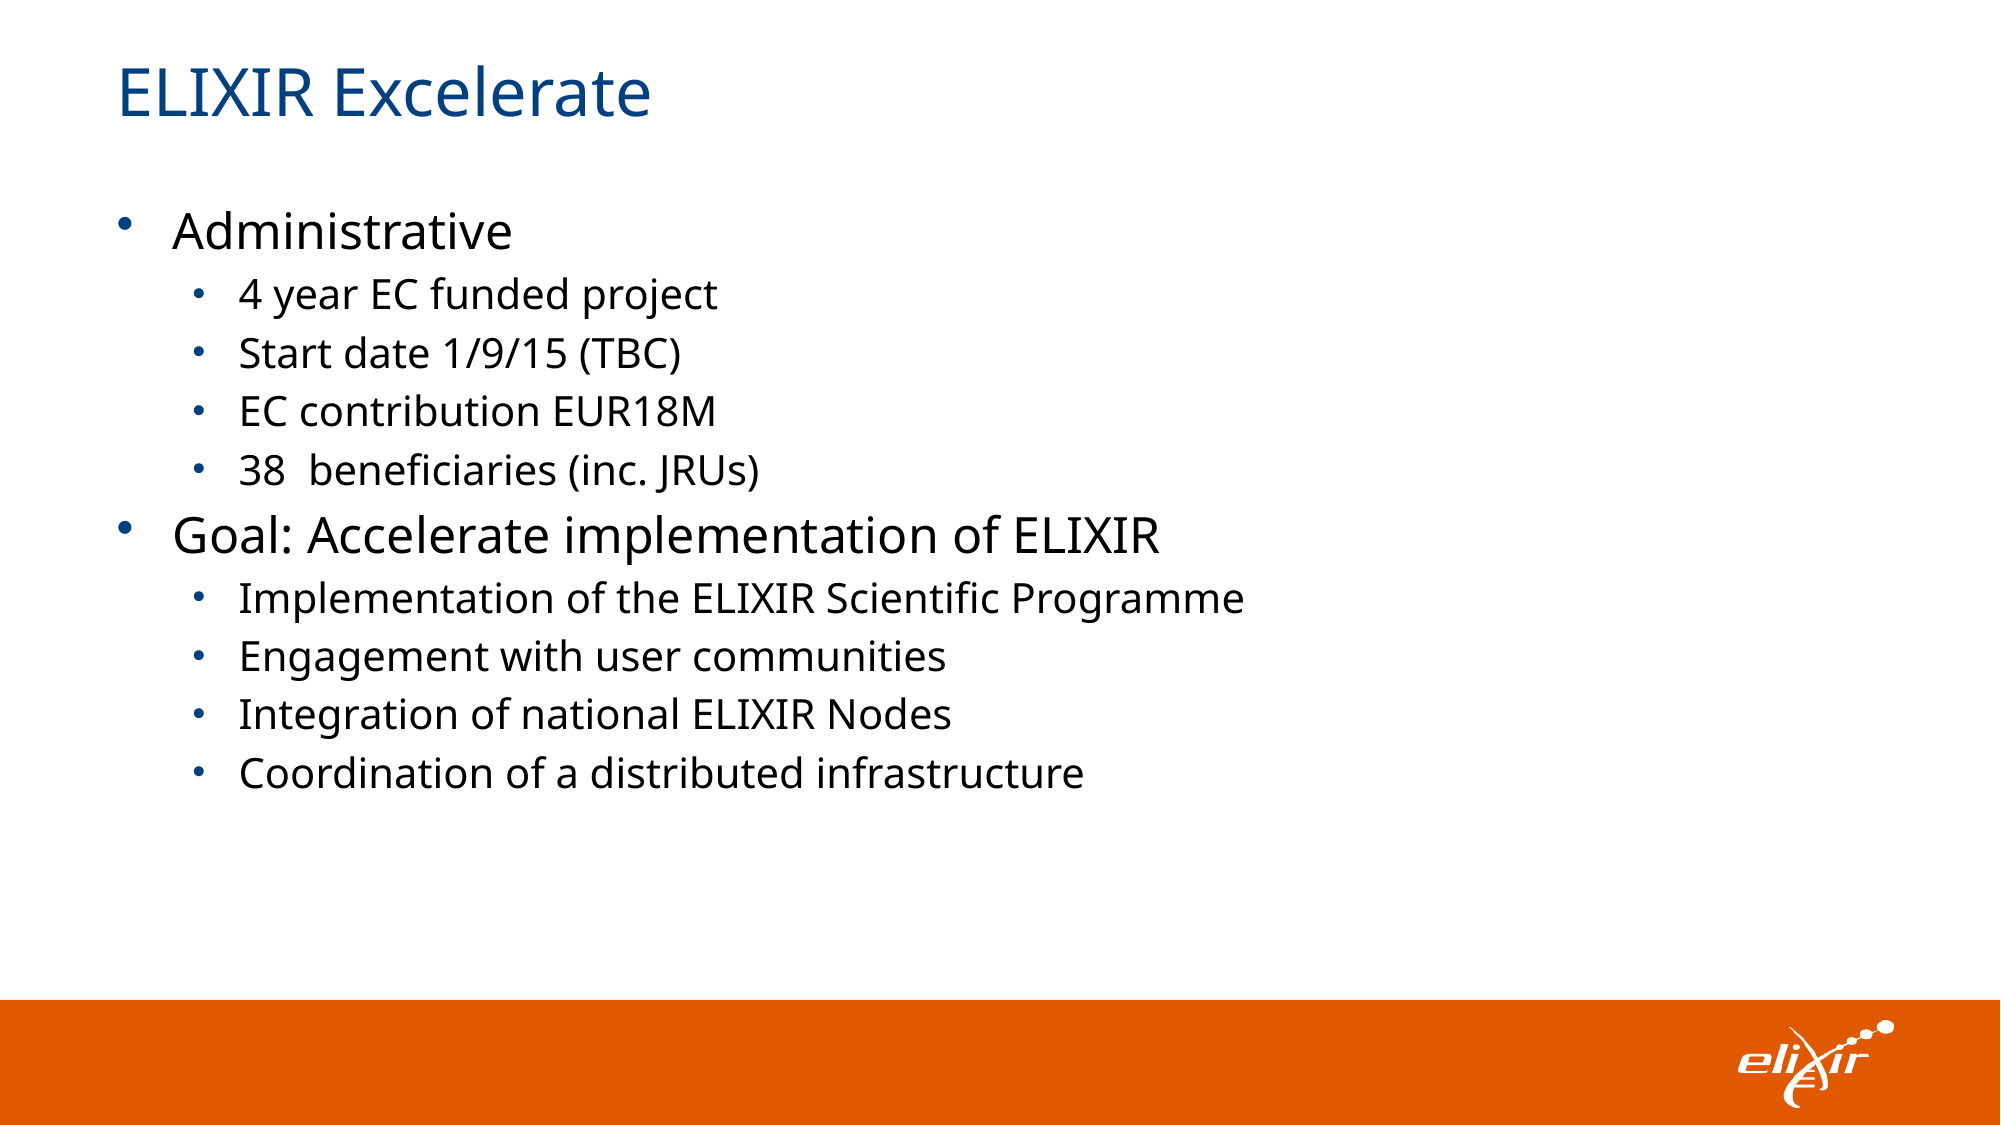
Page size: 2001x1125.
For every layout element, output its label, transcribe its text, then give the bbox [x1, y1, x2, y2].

title ELIXIR Excelerate [116, 50, 1900, 175]
picture [1738, 1020, 1894, 1108]
list Administrative 4 year EC funded project Start date 1/9/15 (TBC) EC contribution EUR18M 38 beneficiaries (inc. JRUs) Goal: Accelerate implementation of ELIXIR Implementation of the ELIXIR Scientific Programme Engagement with user communities Integration of national ELIXIR Nodes Coordination of a distributed infrastructure [116, 200, 1900, 914]
